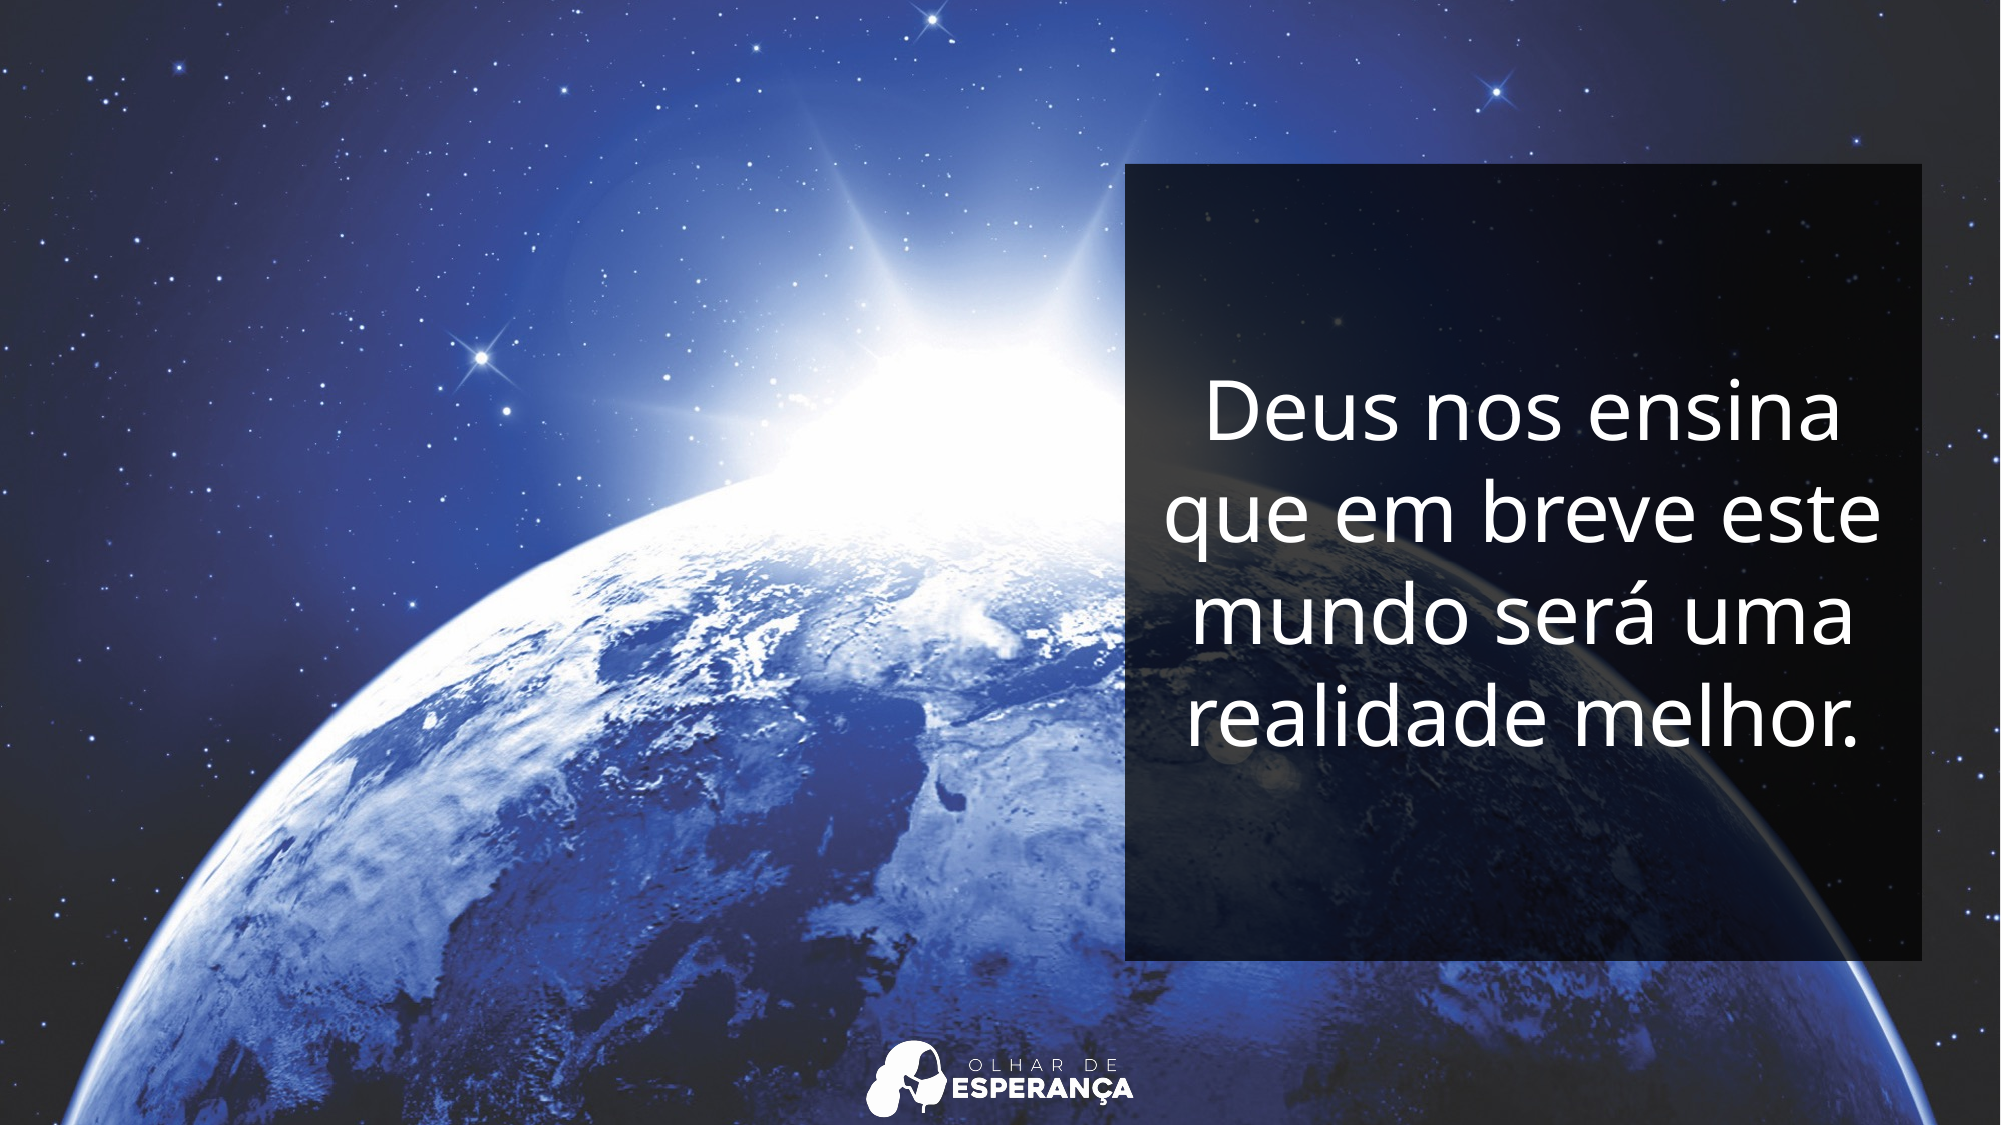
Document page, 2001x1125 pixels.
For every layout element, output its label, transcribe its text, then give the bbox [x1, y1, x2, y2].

list Deus nos ensina que em breve este mundo será uma realidade melhor. [1125, 163, 1922, 961]
picture [0, 0, 2001, 1125]
